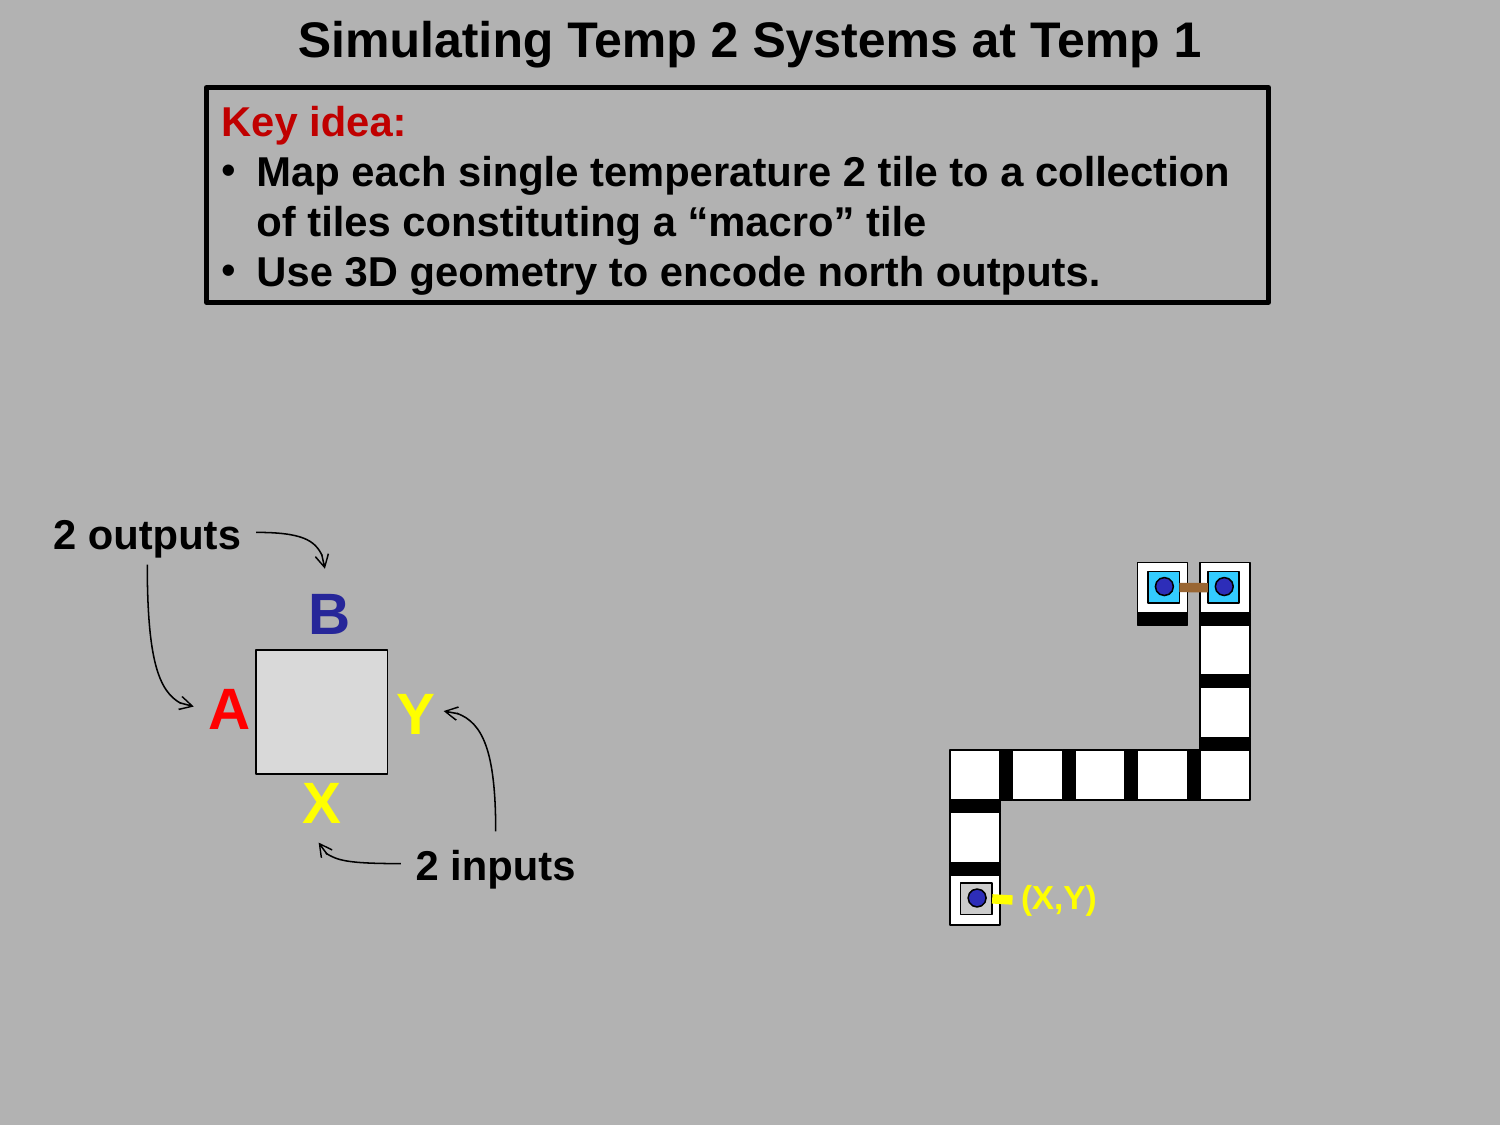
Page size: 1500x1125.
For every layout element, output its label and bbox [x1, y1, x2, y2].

text_box [99, 612, 242, 660]
text_box [38, 500, 591, 896]
text_box [206, 87, 1269, 303]
text_box [950, 562, 1250, 925]
text_box [0, 0, 1500, 75]
